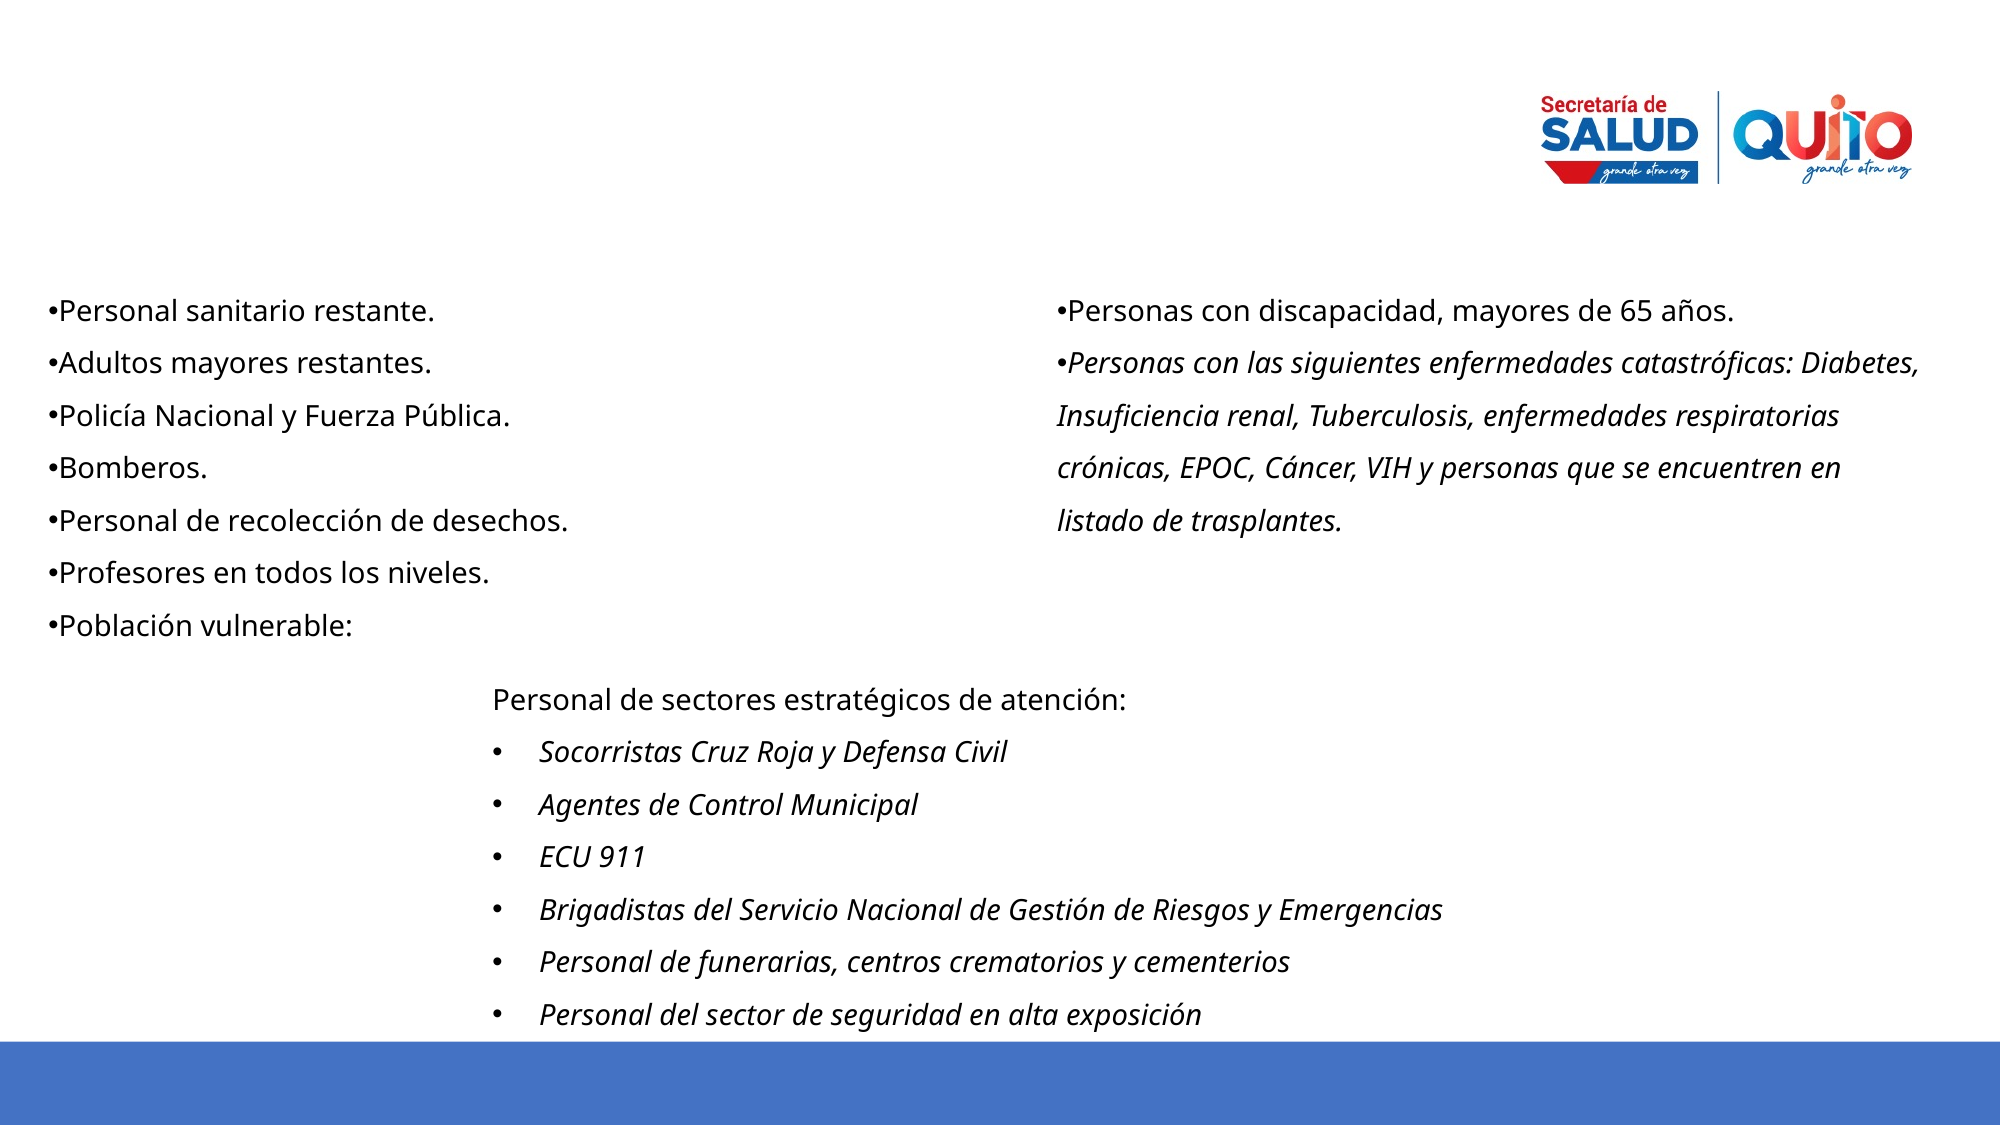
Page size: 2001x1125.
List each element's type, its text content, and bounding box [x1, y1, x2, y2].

text_box Personal sanitario restante. Adultos mayores restantes. Policía Nacional y Fuerza Pública. Bomberos. Personal de recolección de desechos. Profesores en todos los niveles. Población vulnerable: [33, 267, 1043, 755]
picture [1541, 91, 1912, 184]
text_box Personal de sectores estratégicos de atención: Socorristas Cruz Roja y Defensa Civil Agentes de Control Municipal ECU 911 Brigadistas del Servicio Nacional de Gestión de Riesgos y Emergencias Personal de funerarias, centros crematorios y cementerios Personal del sector de seguridad en alta exposición [477, 656, 2000, 1039]
text_box Personas con discapacidad, mayores de 65 años. Personas con las siguientes enfermedades catastróficas: Diabetes, Insuficiencia renal, Tuberculosis, enfermedades respiratorias crónicas, EPOC, Cáncer, VIH y personas que se encuentren en listado de trasplantes. [1042, 267, 1949, 545]
